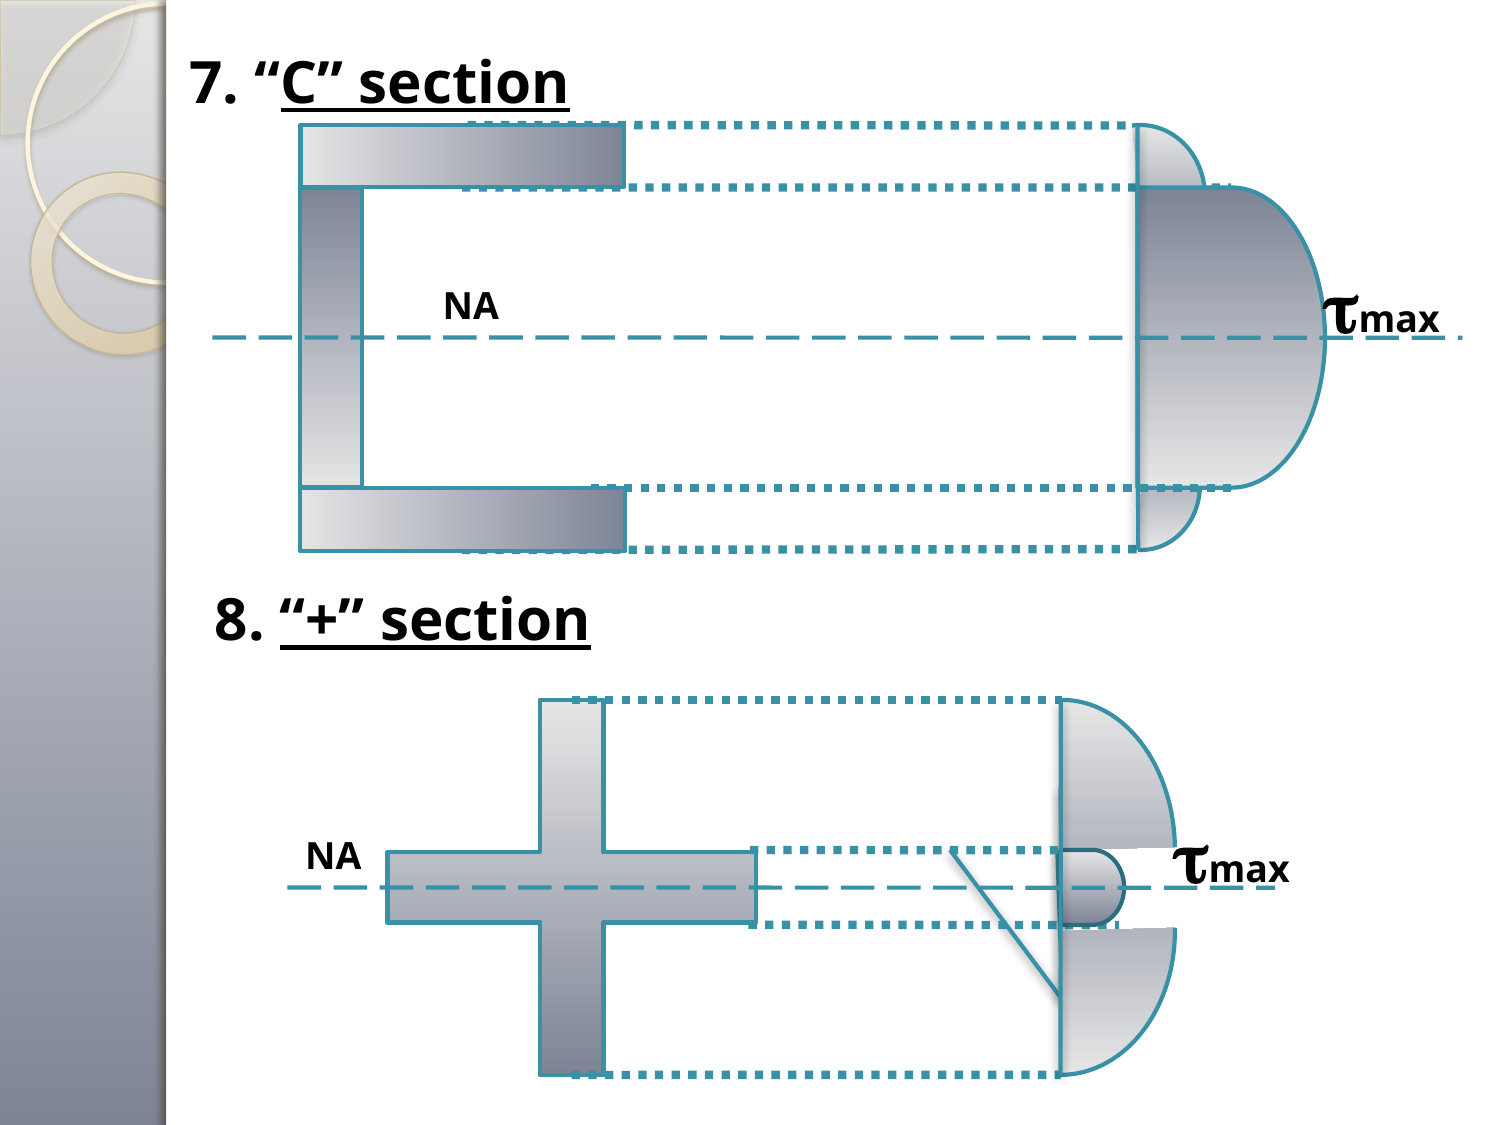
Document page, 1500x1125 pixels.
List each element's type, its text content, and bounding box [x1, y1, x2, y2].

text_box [287, 699, 1304, 1076]
text_box 7. “C” section [174, 37, 700, 123]
text_box 8. “+” section [199, 575, 725, 660]
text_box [212, 124, 1463, 551]
